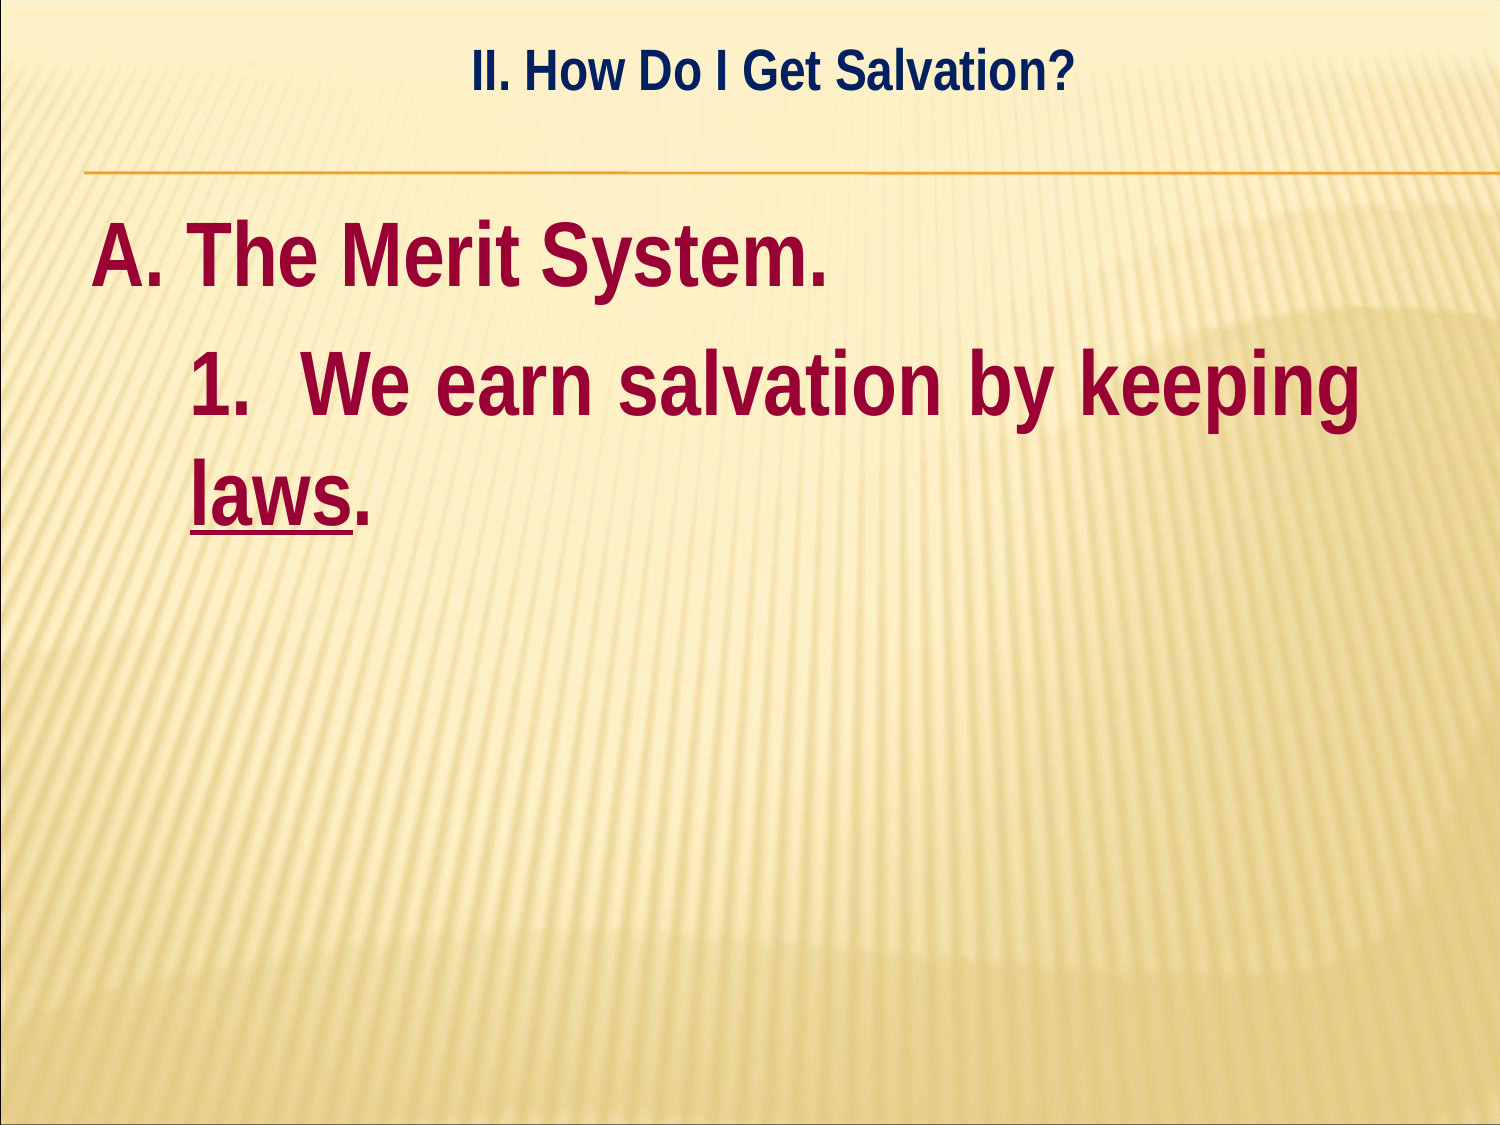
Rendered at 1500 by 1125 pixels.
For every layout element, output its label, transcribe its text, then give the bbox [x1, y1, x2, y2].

list A. The Merit System. 1. We earn salvation by keeping laws. [75, 187, 1425, 1038]
text_box II. How Do I Get Salvation? [137, 24, 1425, 110]
picture [0, 0, 1500, 1125]
